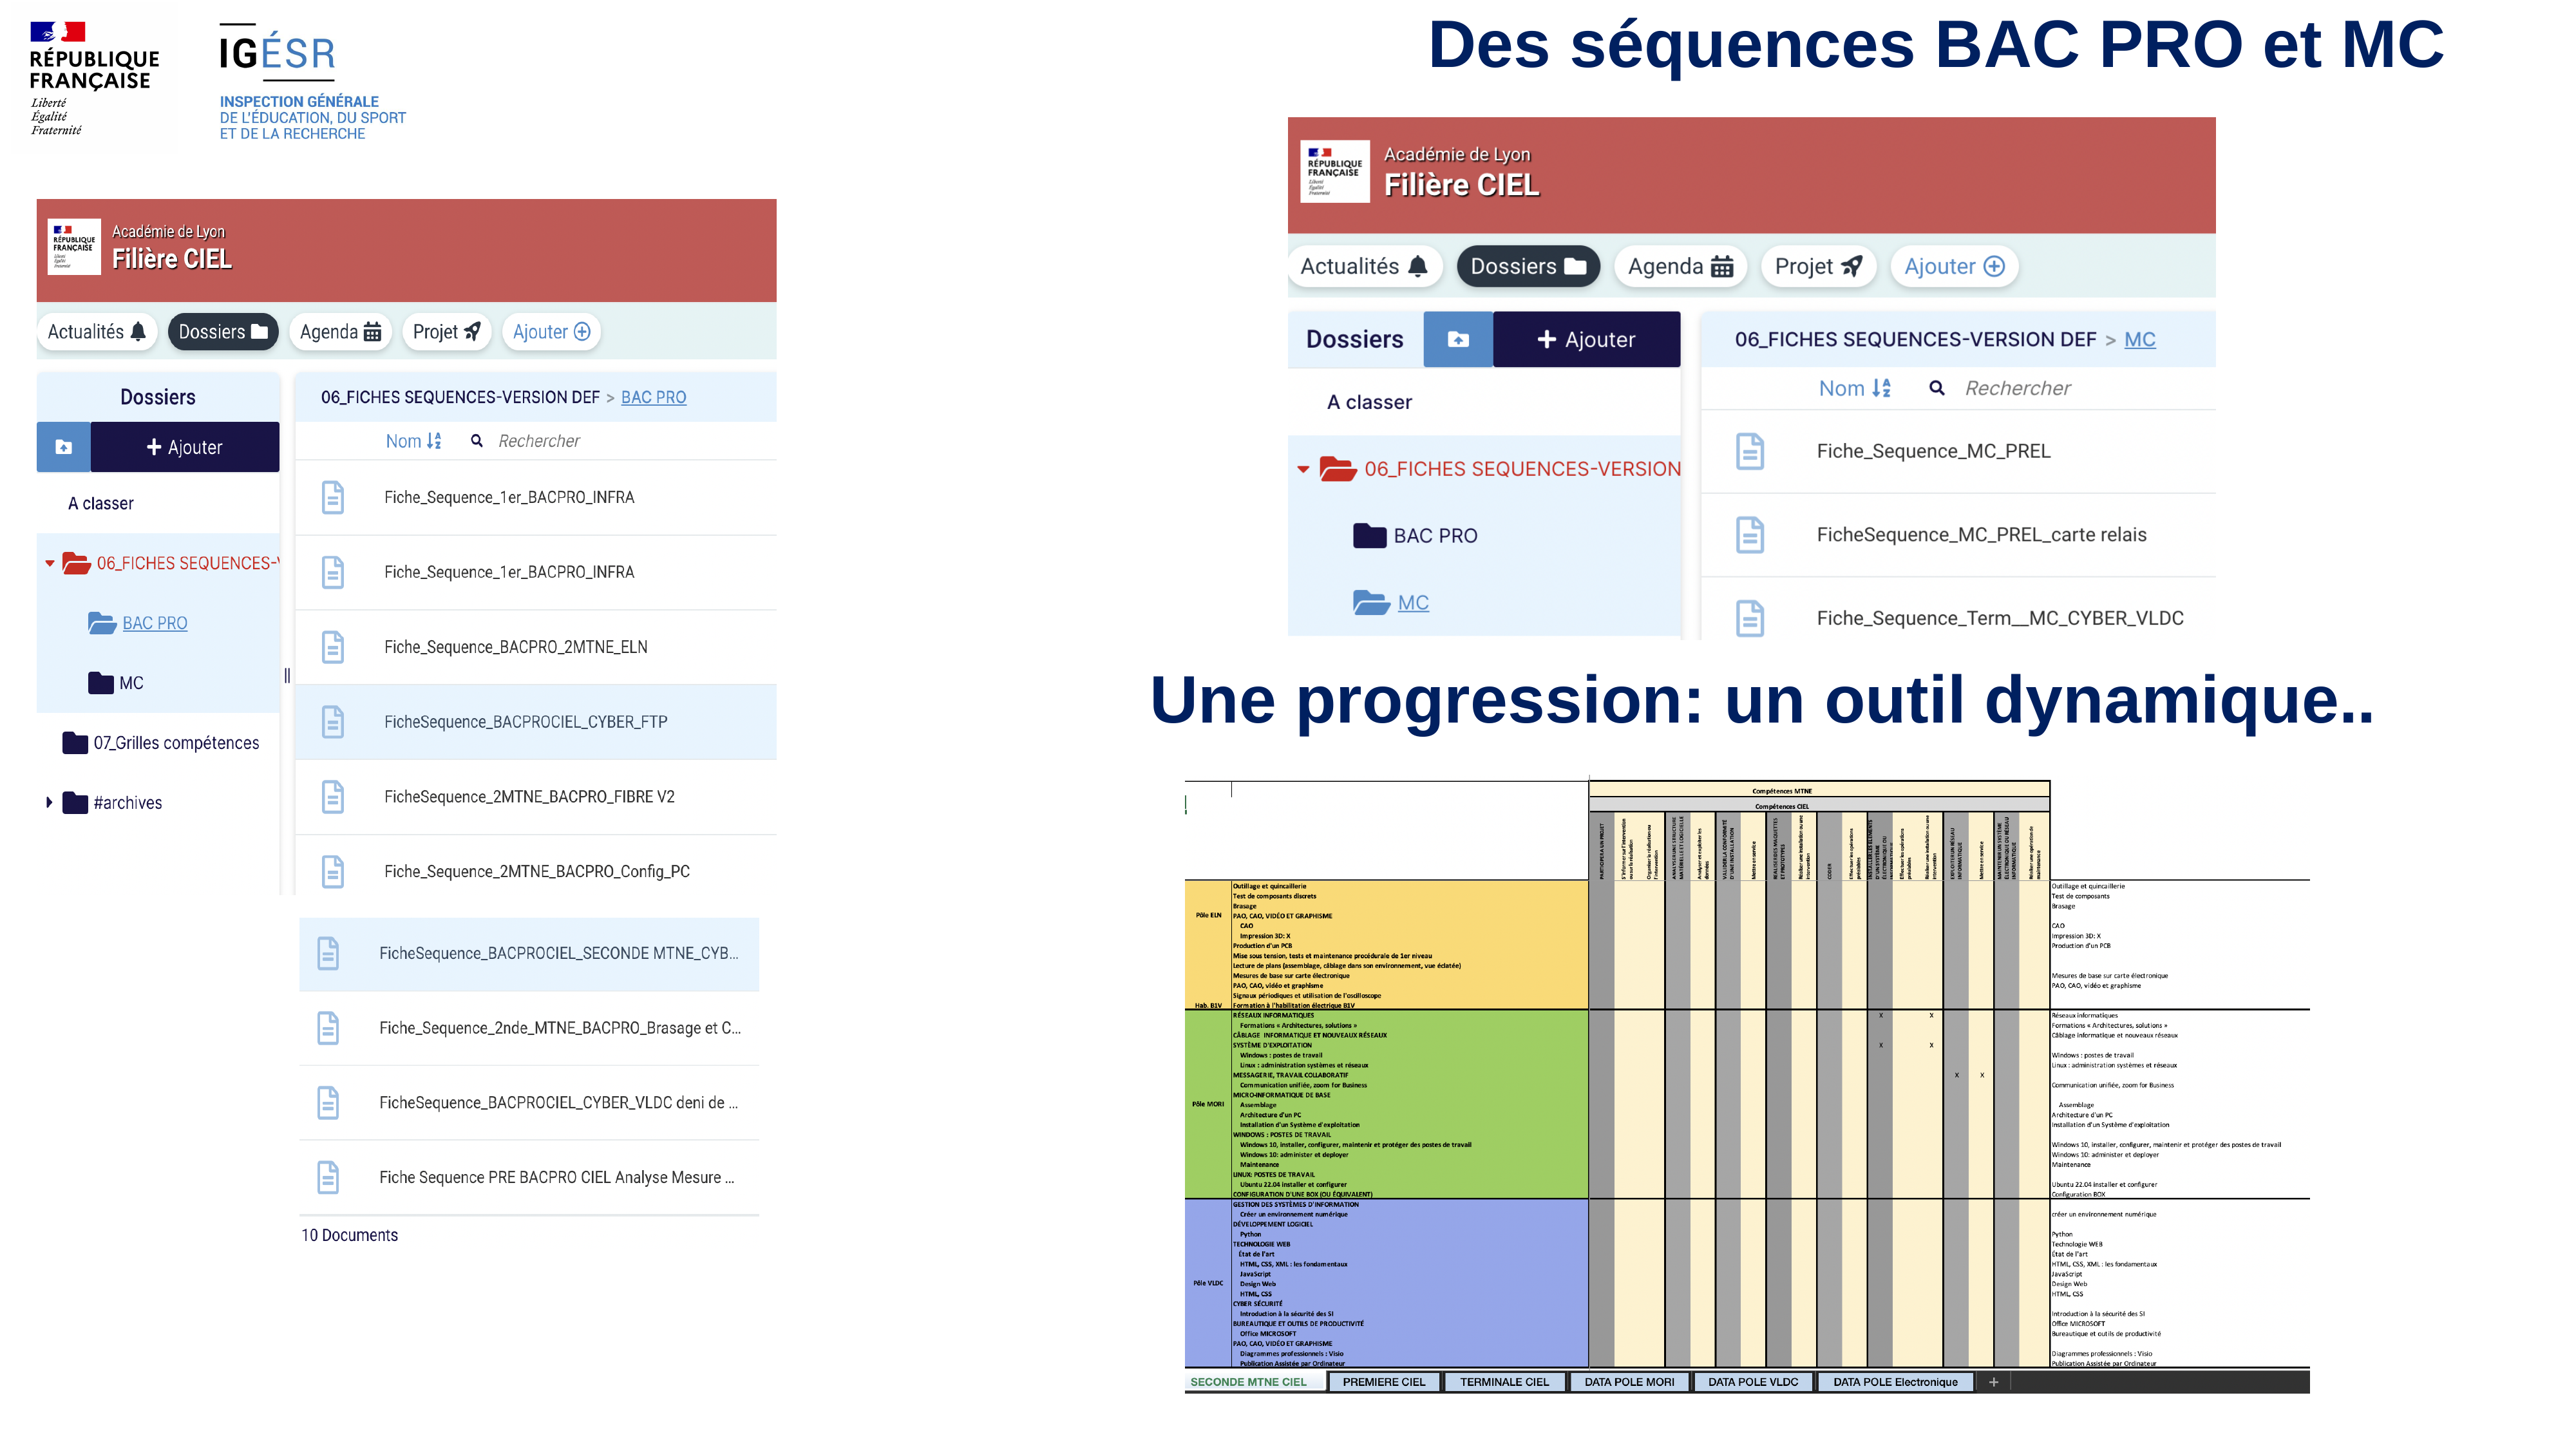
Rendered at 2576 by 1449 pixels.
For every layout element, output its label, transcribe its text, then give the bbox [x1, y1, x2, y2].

text_box Des séquences BAC PRO et MC [1418, 11, 2514, 118]
picture [220, 23, 406, 139]
picture [11, 2, 178, 154]
picture [1287, 117, 2216, 640]
text_box Une progression: un outil dynamique.. [1140, 667, 2467, 773]
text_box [37, 199, 777, 1250]
picture [1184, 775, 2311, 1394]
